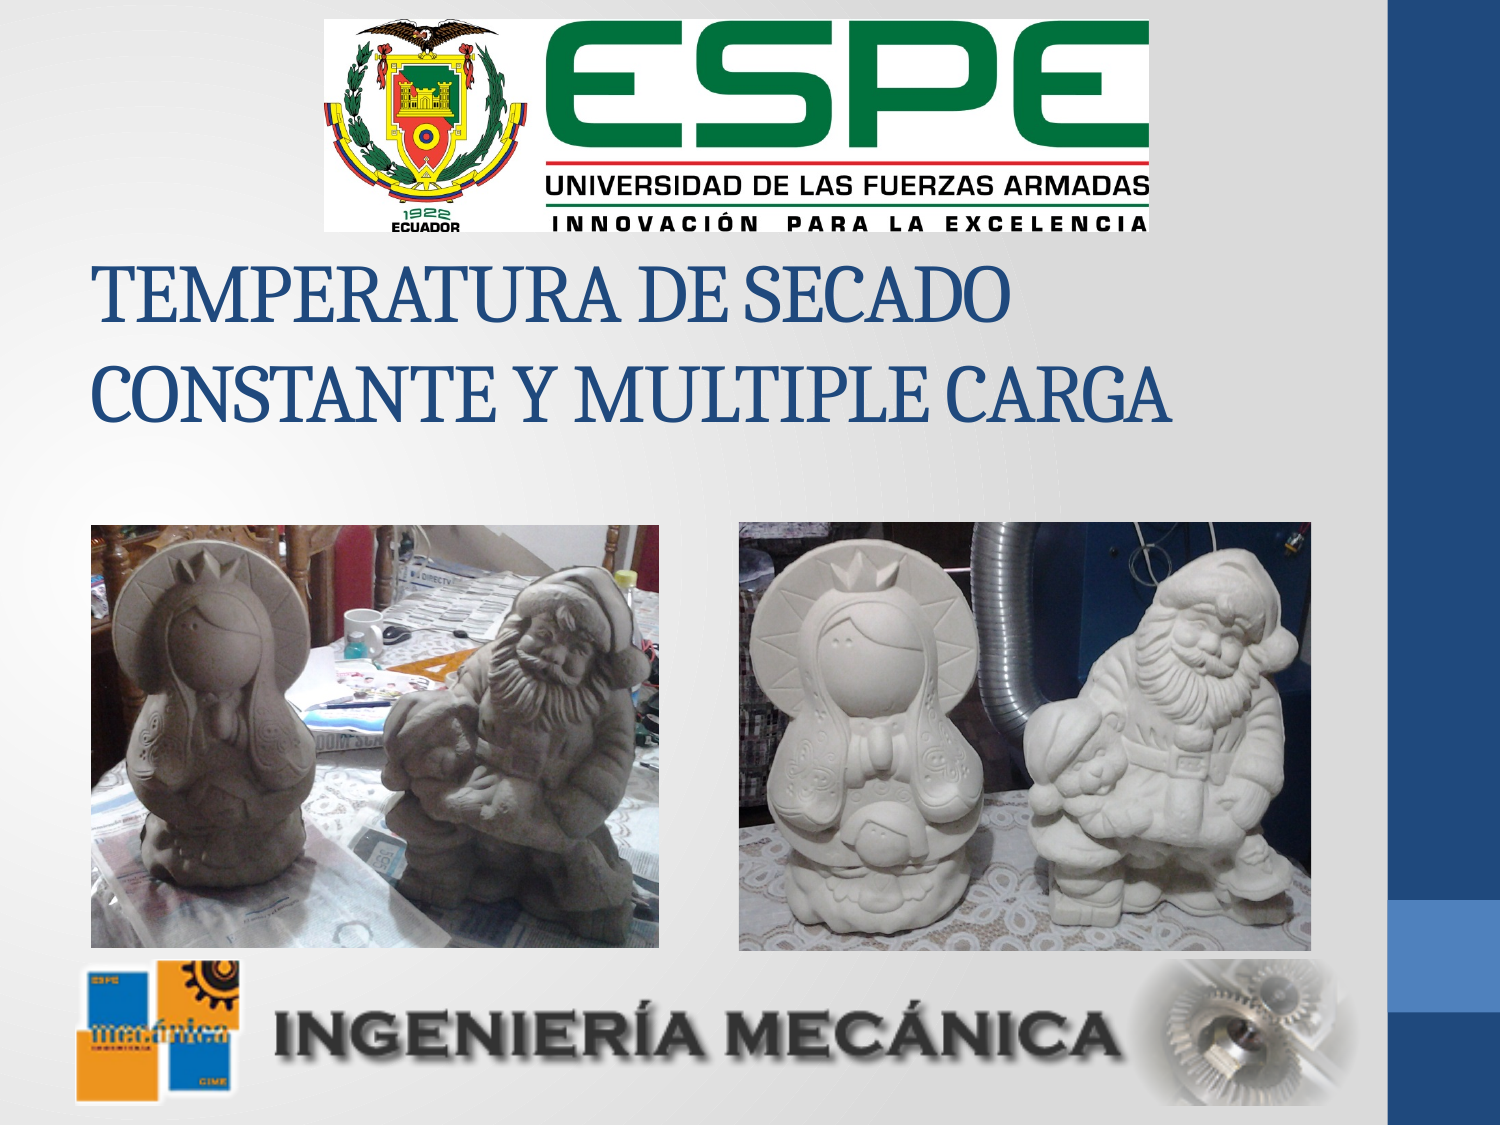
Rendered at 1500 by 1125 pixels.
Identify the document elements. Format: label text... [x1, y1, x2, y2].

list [738, 522, 1312, 951]
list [90, 525, 660, 948]
picture [324, 19, 1149, 232]
title TEMPERATURA DE SECADO CONSTANTE Y MULTIPLE CARGA [75, 245, 1325, 433]
picture [75, 959, 1388, 1106]
